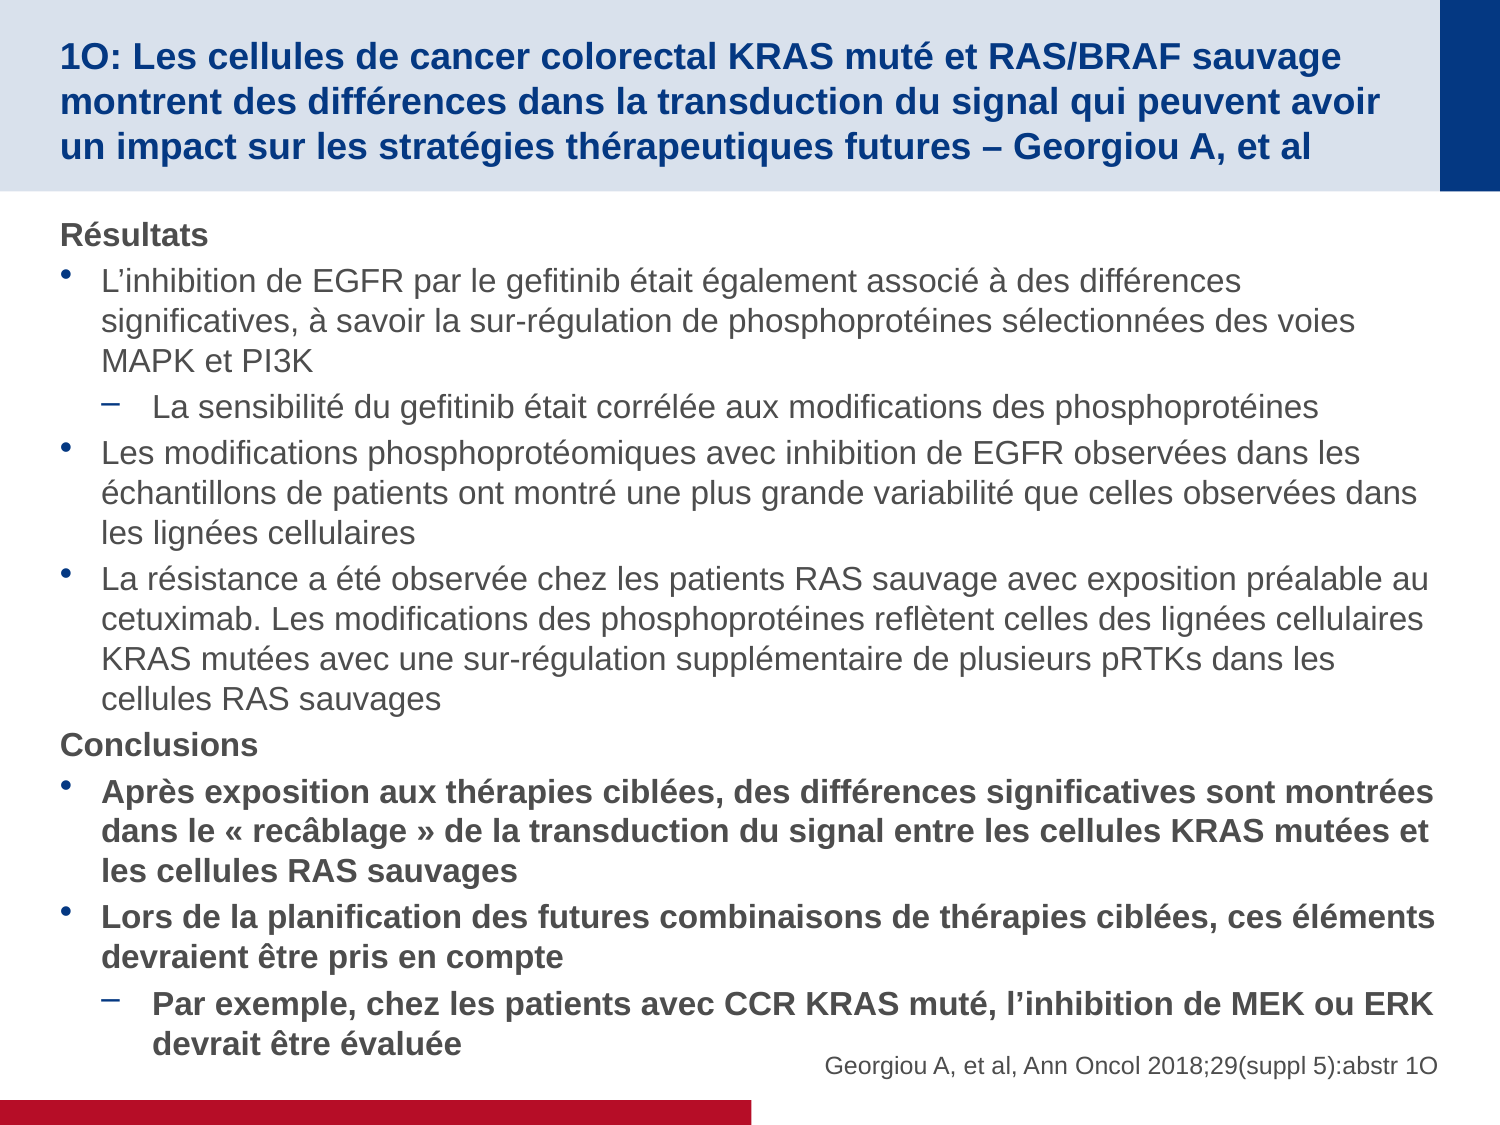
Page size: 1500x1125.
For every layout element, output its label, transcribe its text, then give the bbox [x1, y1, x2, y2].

title 1O: Les cellules de cancer colorectal KRAS muté et RAS/BRAF sauvage montrent des différences dans la transduction du signal qui peuvent avoir un impact sur les stratégies thérapeutiques futures – Georgiou A, et al [59, 29, 1412, 162]
list Résultats L’inhibition de EGFR par le gefitinib était également associé à des différences significatives, à savoir la sur-régulation de phosphoprotéines sélectionnées des voies MAPK et PI3K La sensibilité du gefitinib était corrélée aux modifications des phosphoprotéines Les modifications phosphoprotéomiques avec inhibition de EGFR observées dans les échantillons de patients ont montré une plus grande variabilité que celles observées dans les lignées cellulaires La résistance a été observée chez les patients RAS sauvage avec exposition préalable au cetuximab. Les modifications des phosphoprotéines reflètent celles des lignées cellulaires KRAS mutées avec une sur-régulation supplémentaire de plusieurs pRTKs dans les cellules RAS sauvages Conclusions Après exposition aux thérapies ciblées, des différences significatives sont montrées dans le « recâblage » de la transduction du signal entre les cellules KRAS mutées et les cellules RAS sauvages Lors de la planification des futures combinaisons de thérapies ciblées, ces éléments devraient être pris en compte Par exemple, chez les patients avec CCR KRAS muté, l’inhibition de MEK ou ERK devrait être évaluée [59, 205, 1441, 985]
list Georgiou A, et al, Ann Oncol 2018;29(suppl 5):abstr 1O [762, 999, 1441, 1080]
